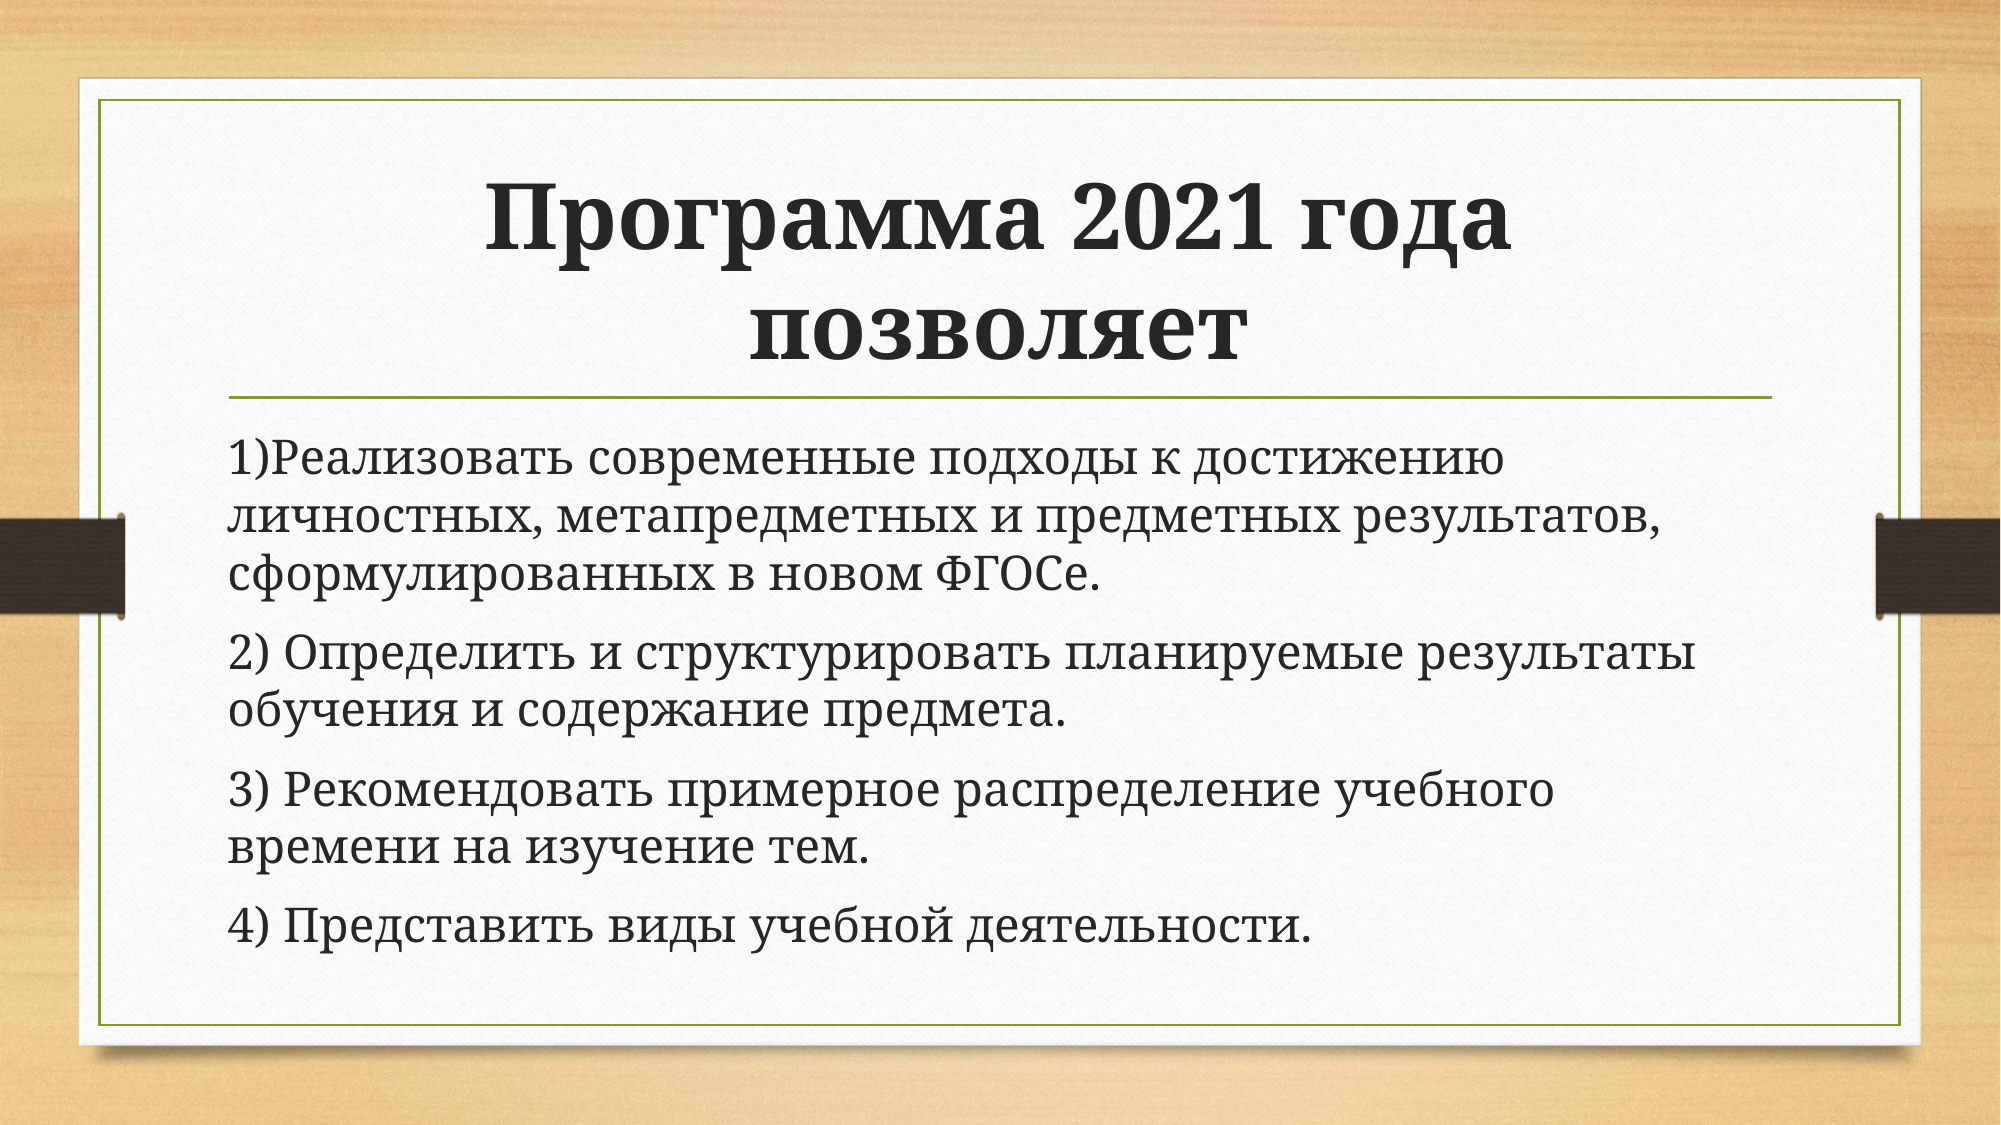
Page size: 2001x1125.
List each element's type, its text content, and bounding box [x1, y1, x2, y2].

list 1)Реализовать современные подходы к достижению личностных, метапредметных и предметных результатов, сформулированных в новом ФГОСе. 2) Определить и структурировать планируемые результаты обучения и содержание предмета. 3) Рекомендовать примерное распределение учебного времени на изучение тем. 4) Представить виды учебной деятельности. [212, 419, 1788, 964]
picture [0, 0, 2001, 1125]
title Программа 2021 года позволяет [212, 161, 1788, 375]
